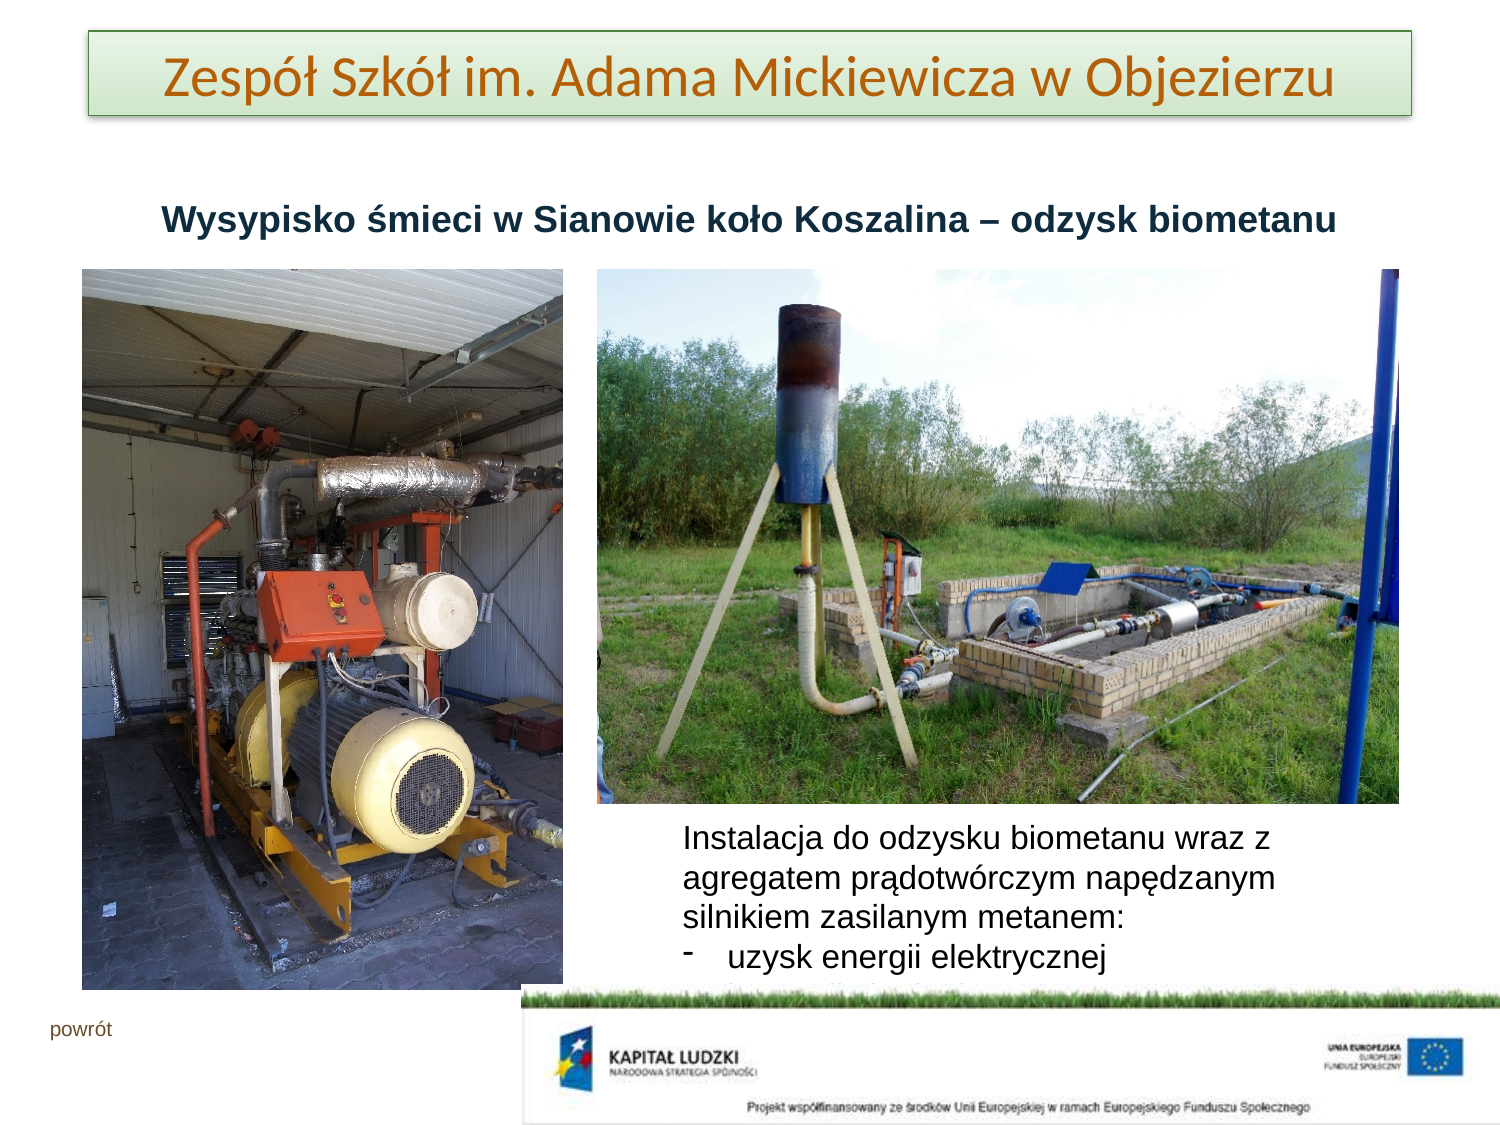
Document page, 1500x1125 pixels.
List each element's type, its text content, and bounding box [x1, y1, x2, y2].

text_box powrót [35, 1007, 141, 1048]
picture [81, 269, 1500, 1125]
text_box Wysypisko śmieci w Sianowie koło Koszalina – odzysk biometanu [105, 187, 1395, 248]
picture [597, 269, 1399, 805]
text_box Instalacja do odzysku biometanu wraz z agregatem prądotwórczym napędzanym silnikiem zasilanym metanem: uzysk energii elektrycznej i energii cieplnej [667, 811, 1301, 982]
text_box Zespół Szkół im. Adama Mickiewicza w Objezierzu [88, 30, 1412, 116]
